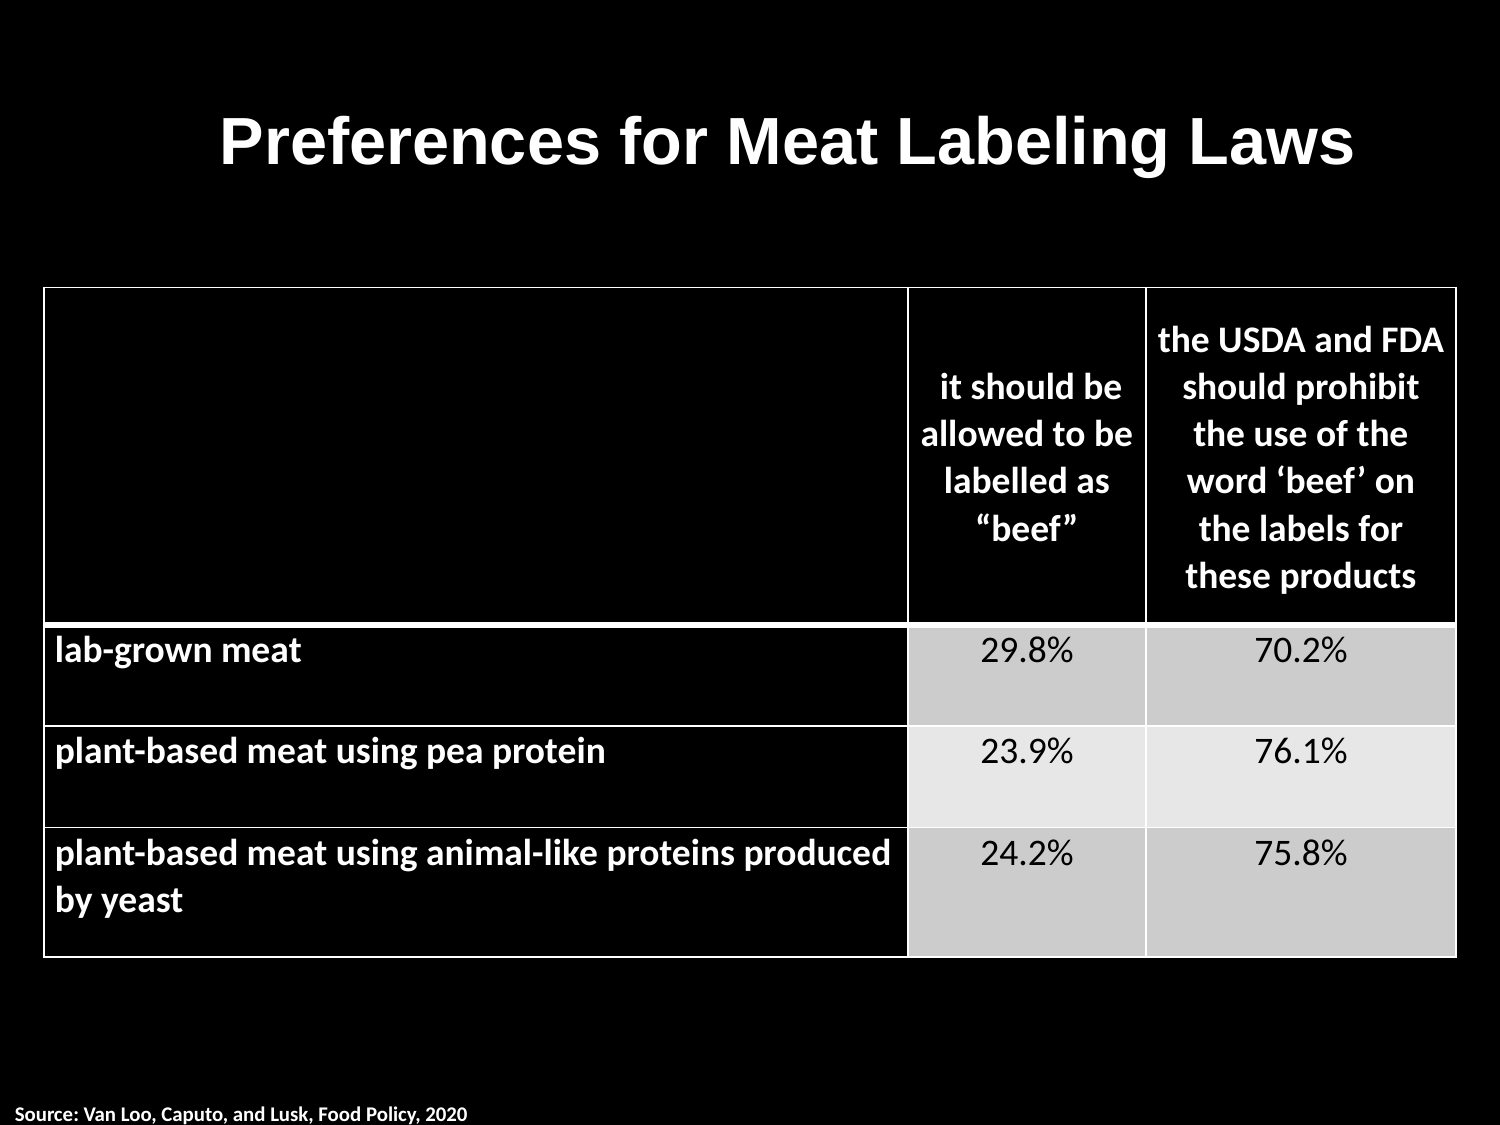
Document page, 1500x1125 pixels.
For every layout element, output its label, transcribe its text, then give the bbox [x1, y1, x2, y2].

table_cell 70.2% [1147, 628, 1455, 725]
table_cell 75.8% [1147, 828, 1455, 956]
table_header it should be allowed to be labelled as “beef” [909, 288, 1145, 622]
table_cell 76.1% [1147, 727, 1455, 827]
table_cell plant-based meat using pea protein [45, 727, 907, 827]
text_box Preferences for Meat Labeling Laws [205, 90, 1372, 186]
table_header the USDA and FDA should prohibit the use of the word ‘beef’ on the labels for these products [1147, 288, 1455, 622]
table_cell 23.9% [909, 727, 1145, 827]
table_header [45, 288, 907, 622]
table_cell 29.8% [909, 628, 1145, 725]
text_box Source: Van Loo, Caputo, and Lusk, Food Policy, 2020 [0, 1092, 1500, 1125]
table_cell 24.2% [909, 828, 1145, 956]
table_cell lab-grown meat [45, 628, 907, 725]
table_cell plant-based meat using animal-like proteins produced by yeast [45, 828, 907, 956]
